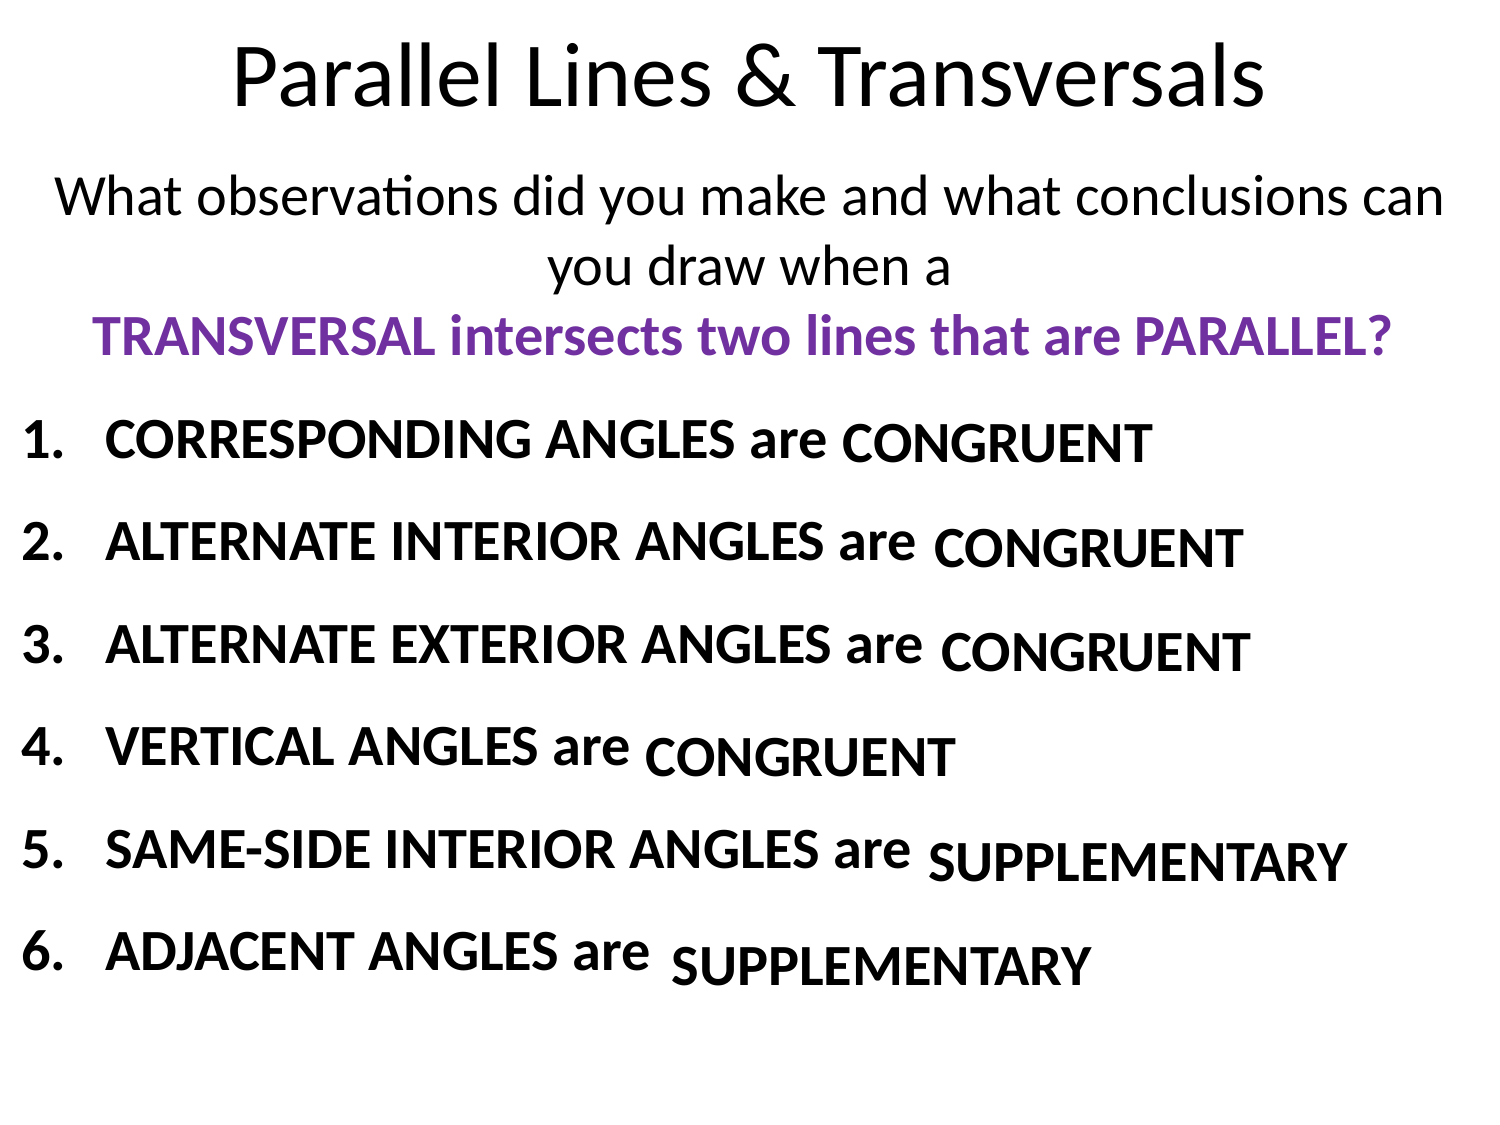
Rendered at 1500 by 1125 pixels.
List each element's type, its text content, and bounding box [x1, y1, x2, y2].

text_box CONGRUENT [827, 396, 1168, 482]
text_box CONGRUENT [919, 501, 1260, 587]
text_box CONGRUENT [926, 605, 1267, 691]
text_box SUPPLEMENTARY [913, 815, 1364, 901]
text_box Parallel Lines & Transversals [74, 7, 1425, 138]
text_box CONGRUENT [631, 710, 971, 796]
text_box What observations did you make and what conclusions can you draw when a TRANSVERSAL intersects two lines that are PARALLEL? CORRESPONDING ANGLES are Alternate Interior ANGLES are Alternate Exterior ANGLES are VERTICAL ANGLES are SAME-SIDE Interior ANGLES are ADJACENT ANGLES are [6, 149, 1494, 1100]
text_box SUPPLEMENTARY [656, 920, 1107, 1005]
